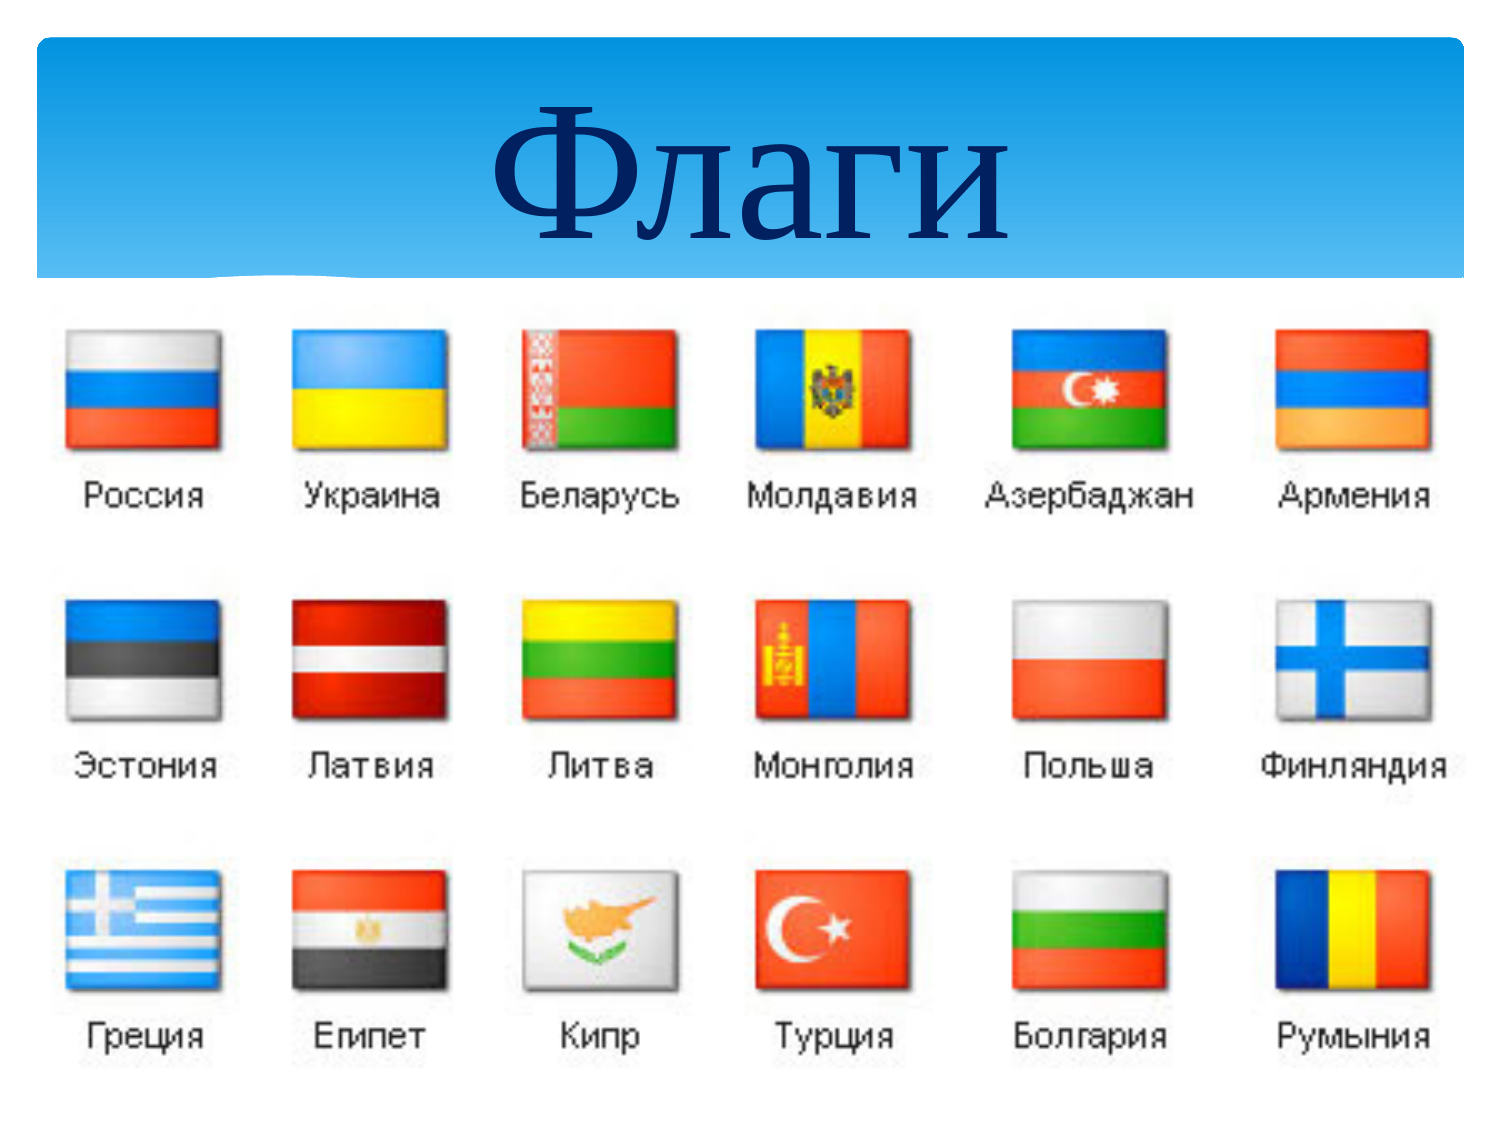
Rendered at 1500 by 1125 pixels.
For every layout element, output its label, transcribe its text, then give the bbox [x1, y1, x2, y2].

picture [0, 278, 1500, 1125]
title Флаги [75, 55, 1425, 261]
